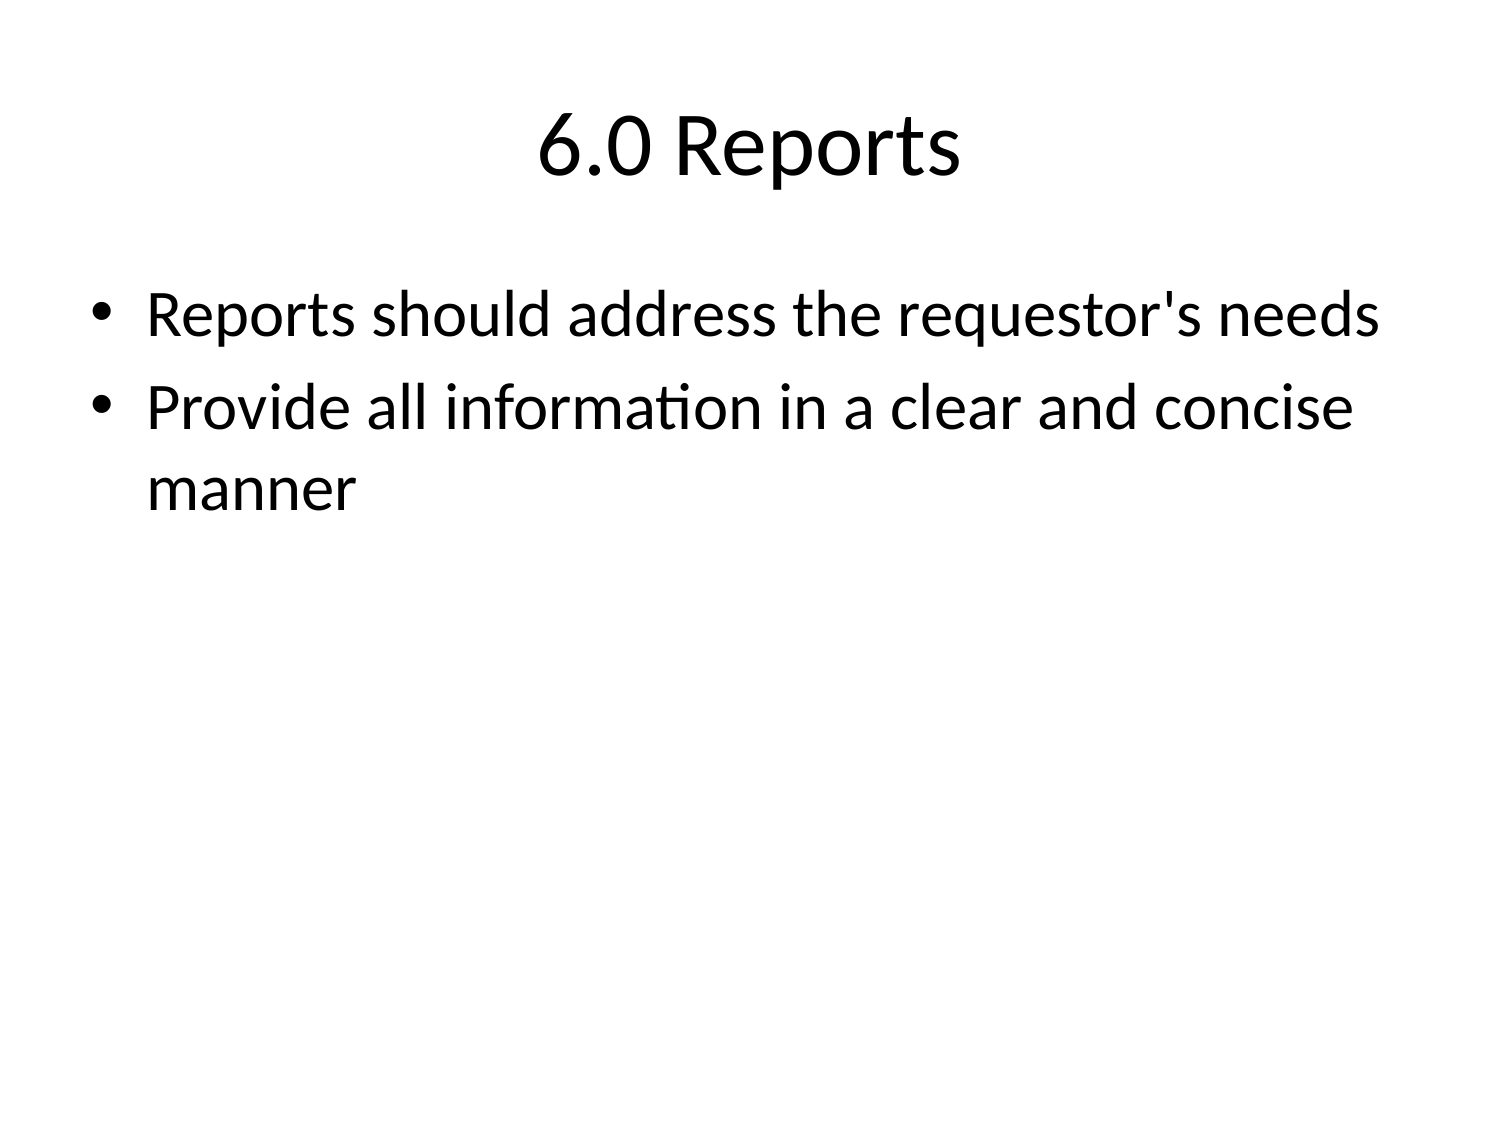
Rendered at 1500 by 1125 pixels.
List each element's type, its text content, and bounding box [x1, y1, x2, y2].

list Reports should address the requestor's needs Provide all information in a clear and concise manner [75, 262, 1425, 1005]
title 6.0 Reports [75, 45, 1425, 233]
